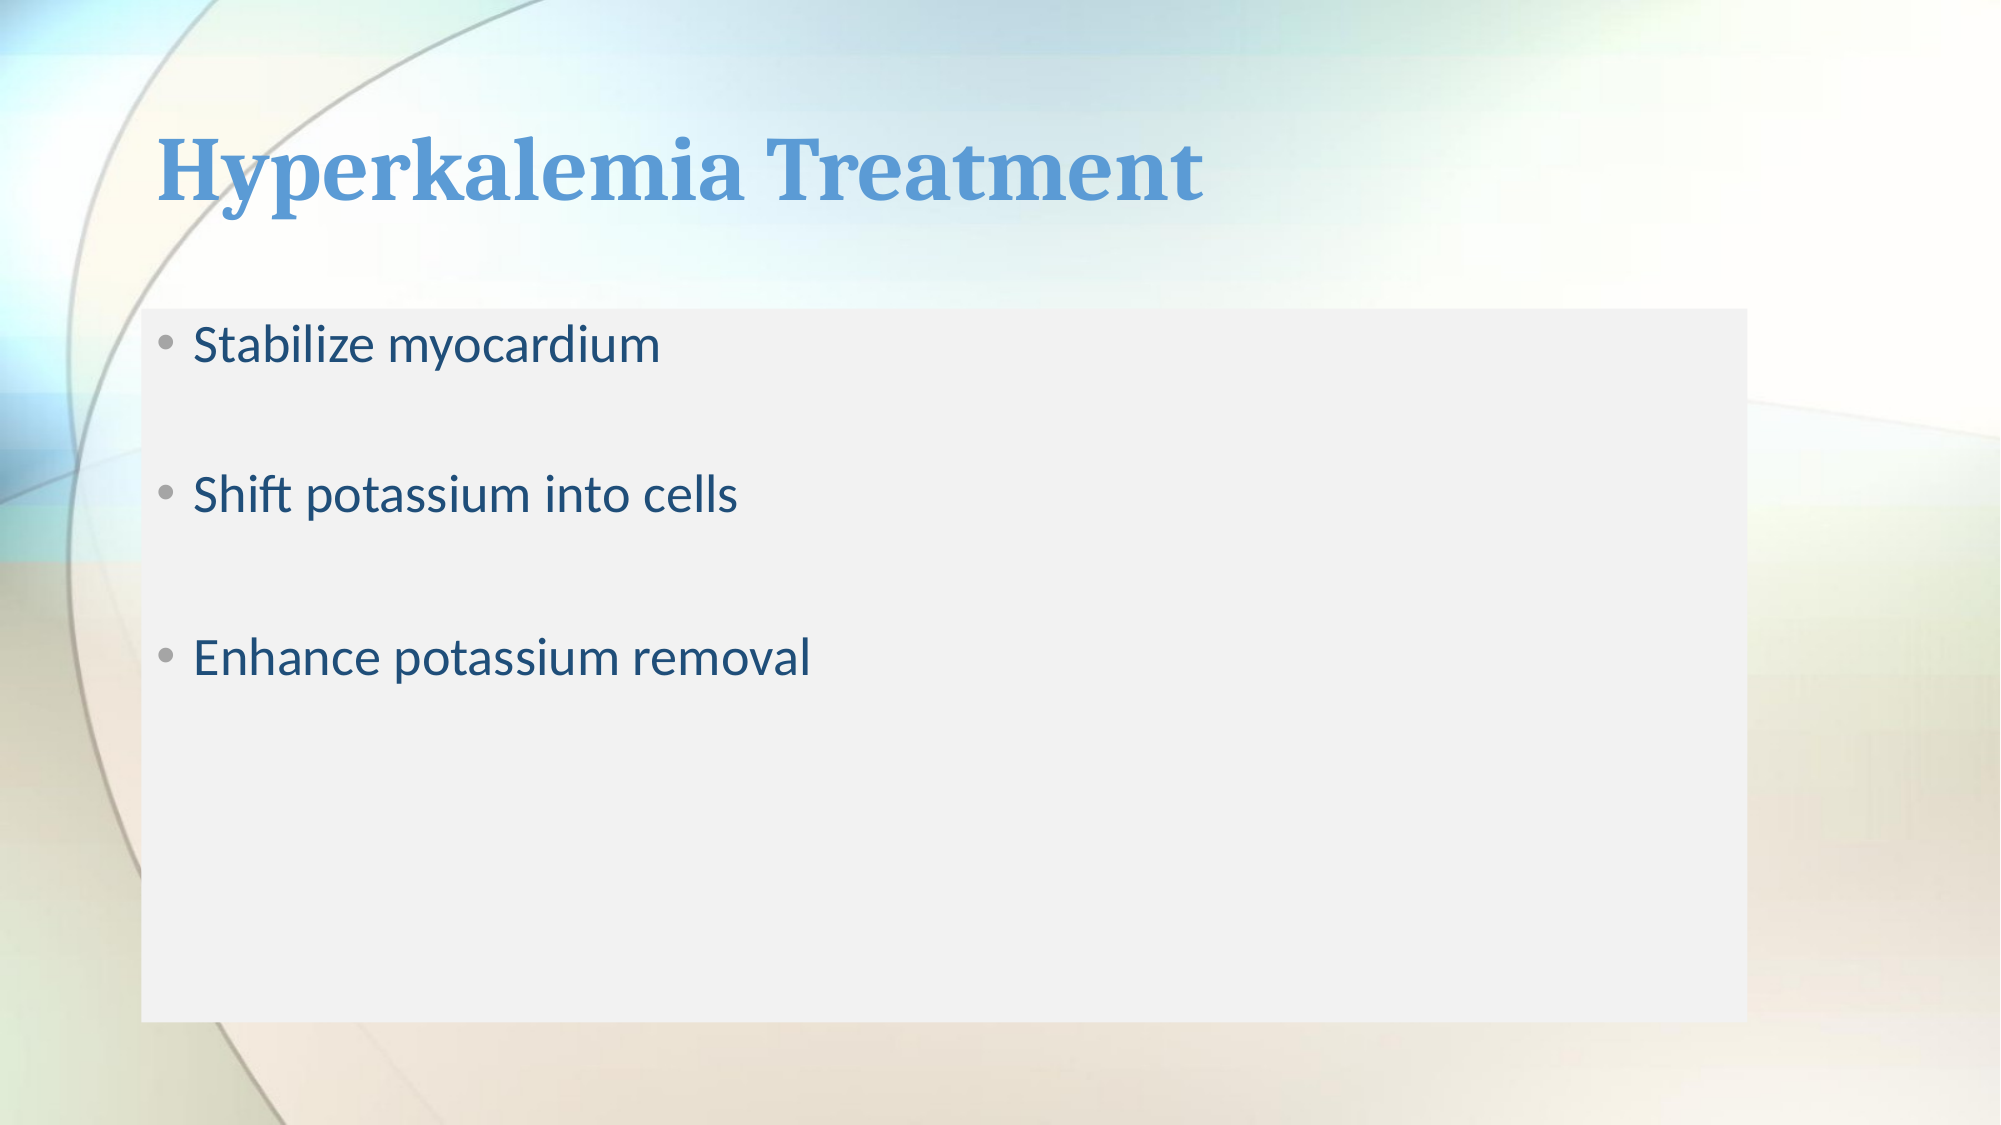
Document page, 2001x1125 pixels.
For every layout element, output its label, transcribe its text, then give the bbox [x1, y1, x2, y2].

picture [0, 0, 2001, 1125]
list Stabilize myocardium Shift potassium into cells Enhance potassium removal [141, 308, 1748, 1023]
title Hyperkalemia Treatment [141, 54, 1623, 273]
